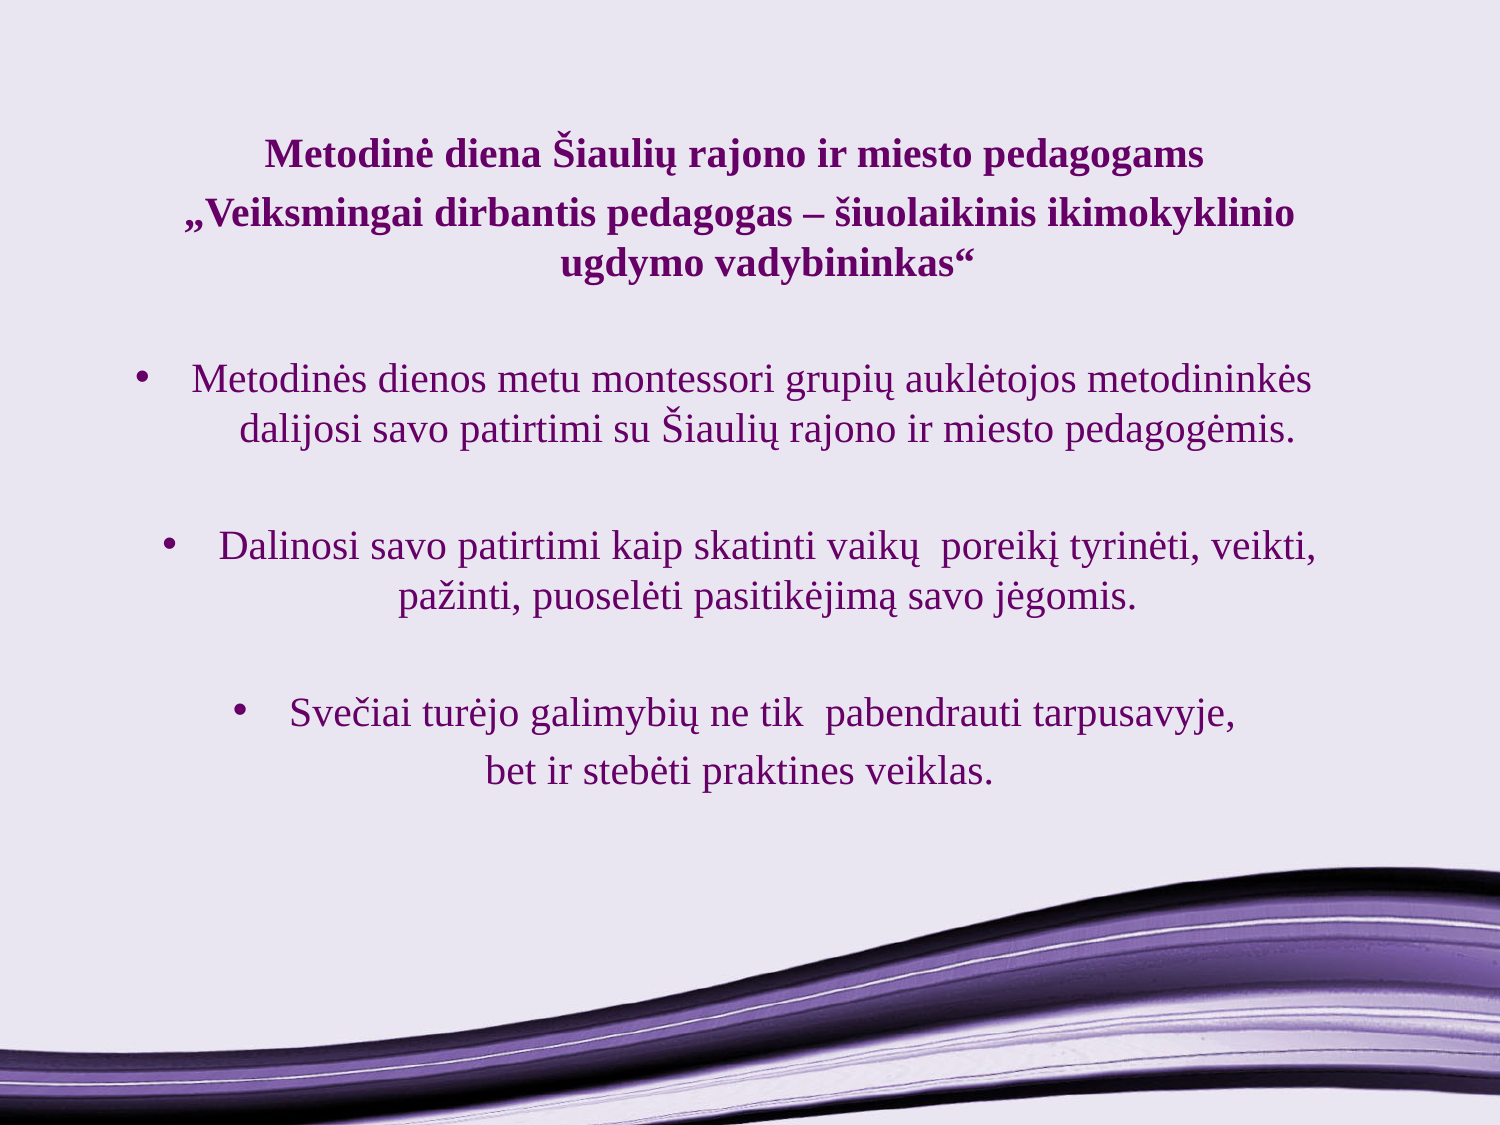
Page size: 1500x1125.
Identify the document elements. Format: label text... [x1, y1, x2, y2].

picture [0, 0, 1500, 1125]
list Metodinė diena Šiaulių rajono ir miesto pedagogams „Veiksmingai dirbantis pedagogas – šiuolaikinis ikimokyklinio ugdymo vadybininkas“ Metodinės dienos metu montessori grupių auklėtojos metodininkės dalijosi savo patirtimi su Šiaulių rajono ir miesto pedagogėmis. Dalinosi savo patirtimi kaip skatinti vaikų poreikį tyrinėti, veikti, pažinti, puoselėti pasitikėjimą savo jėgomis. Svečiai turėjo galimybių ne tik pabendrauti tarpusavyje, bet ir stebėti praktines veiklas. [100, 89, 1380, 1012]
